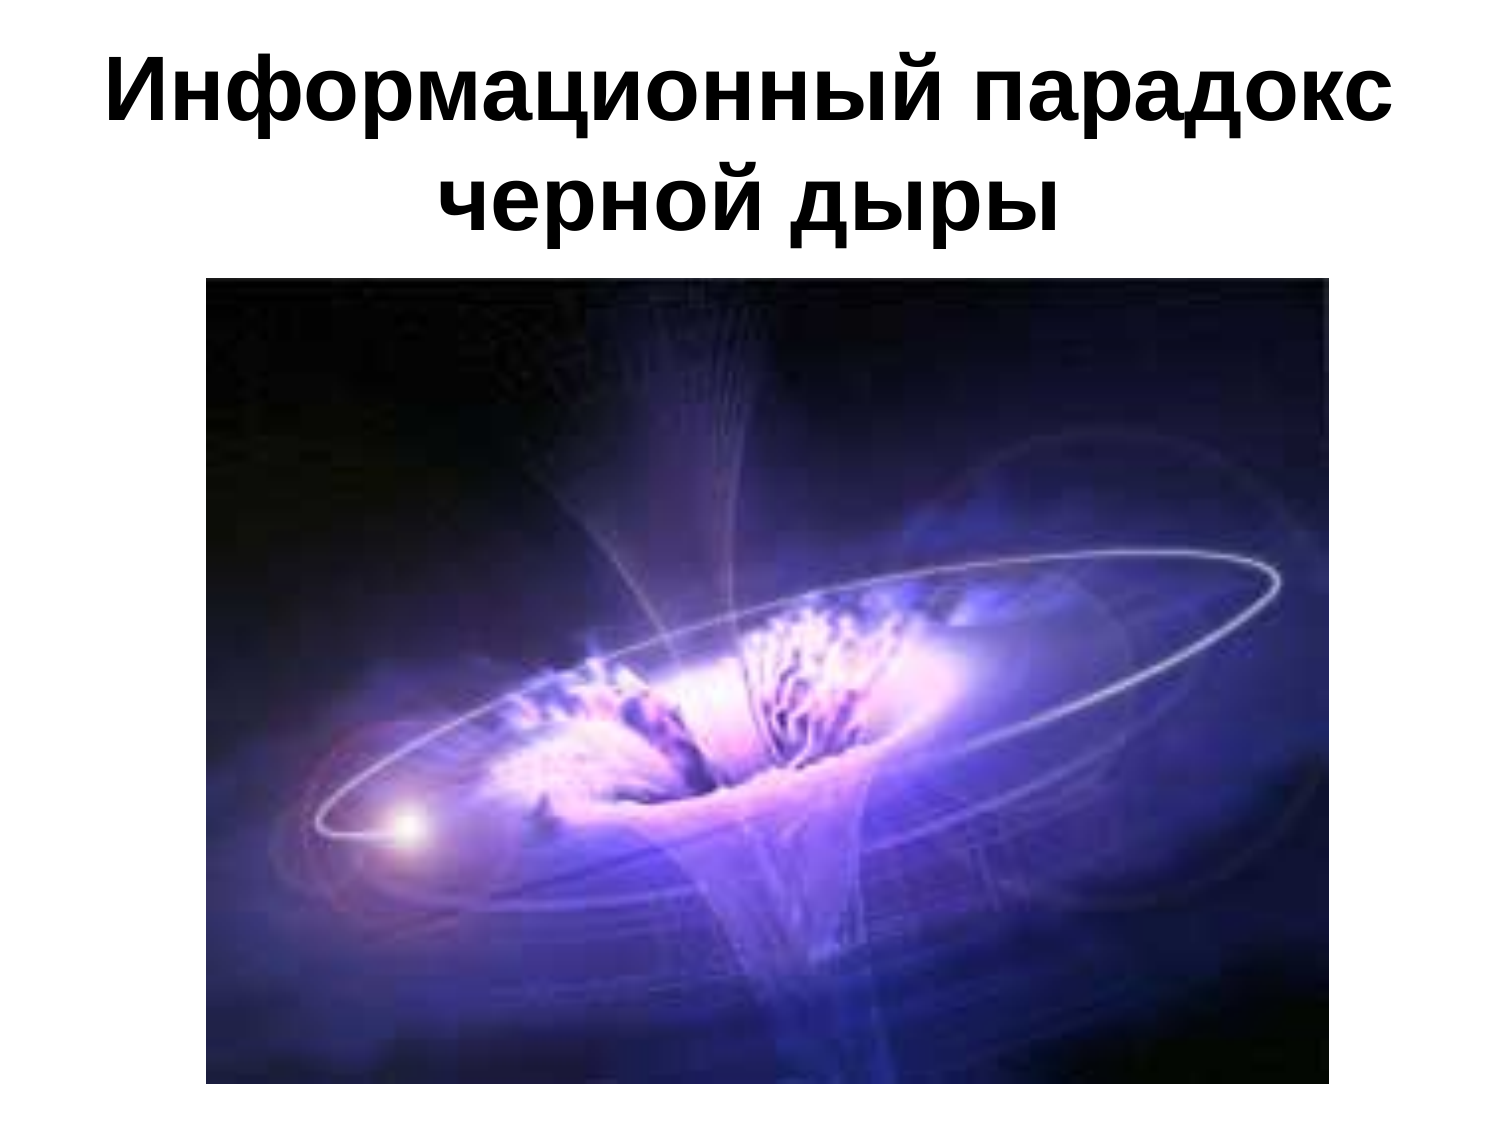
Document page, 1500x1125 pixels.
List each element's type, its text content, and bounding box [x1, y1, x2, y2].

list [206, 278, 1330, 1084]
title Информационный парадокс черной дыры [74, 44, 1426, 233]
